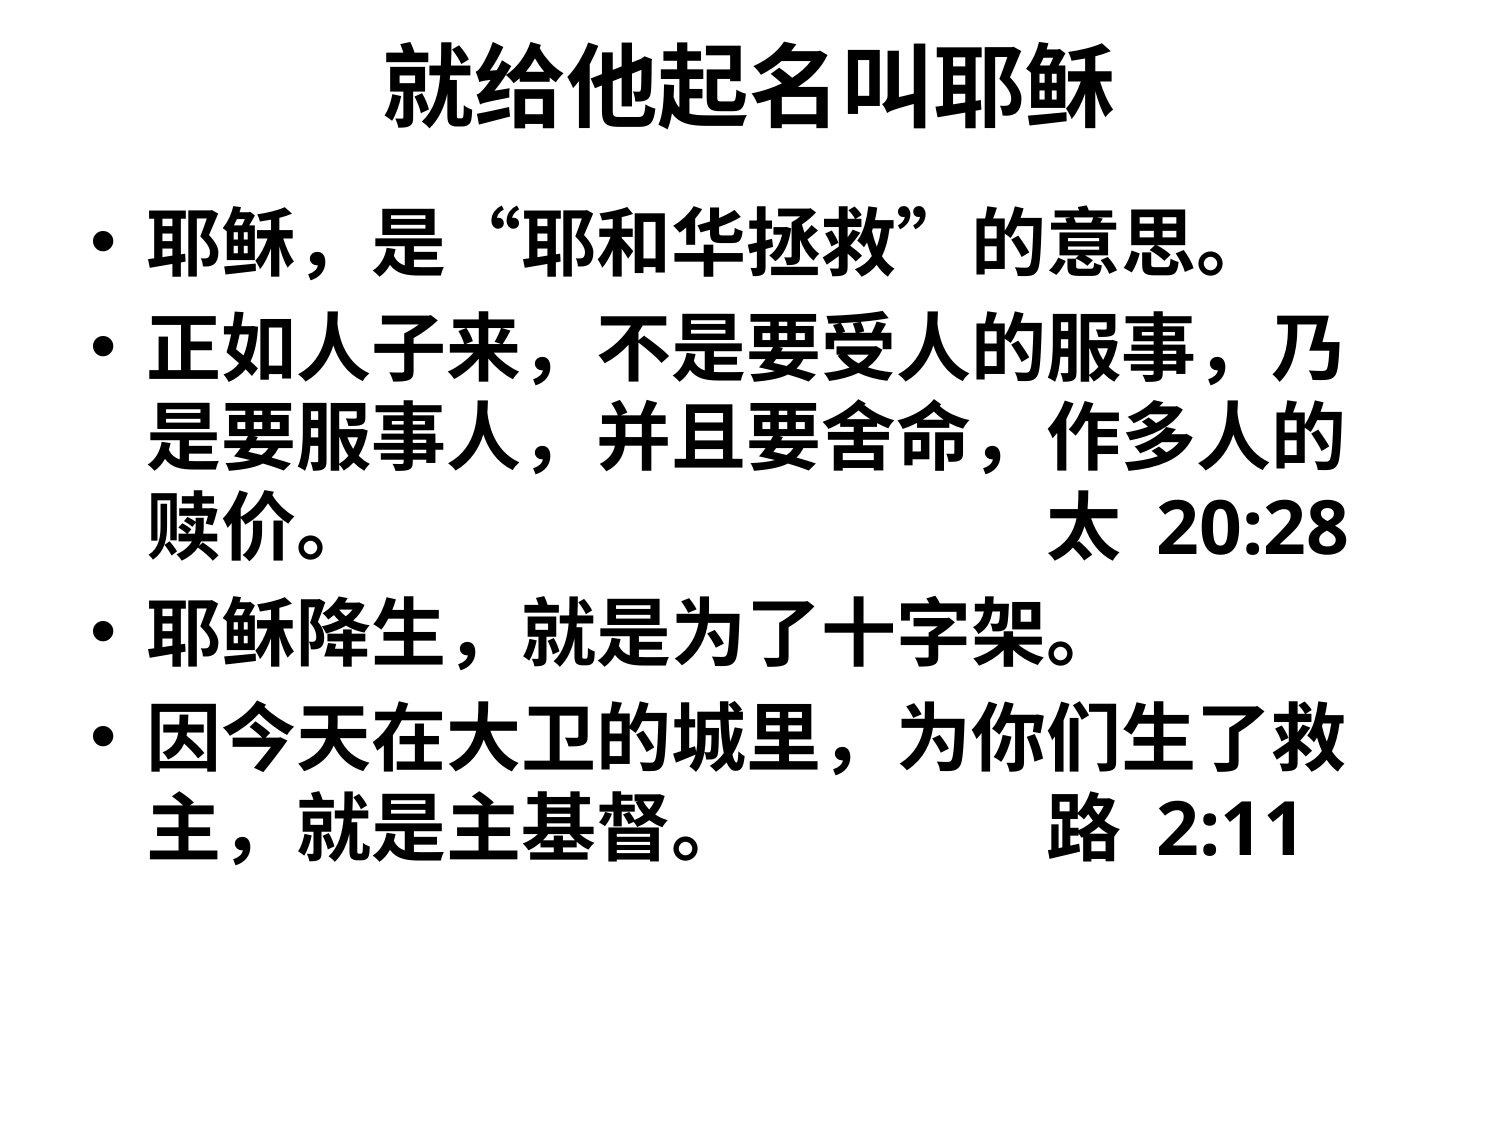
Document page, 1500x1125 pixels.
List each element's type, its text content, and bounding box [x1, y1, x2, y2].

title 就给他起名叫耶稣 [75, 12, 1425, 155]
list 耶稣，是“耶和华拯救”的意思。 正如人子来，不是要受人的服事，乃是要服事人，并且要舍命，作多人的赎价。 太 20:28 耶稣降生，就是为了十字架。 因今天在大卫的城里，为你们生了救主，就是主基督。 路 2:11 [75, 187, 1425, 1005]
